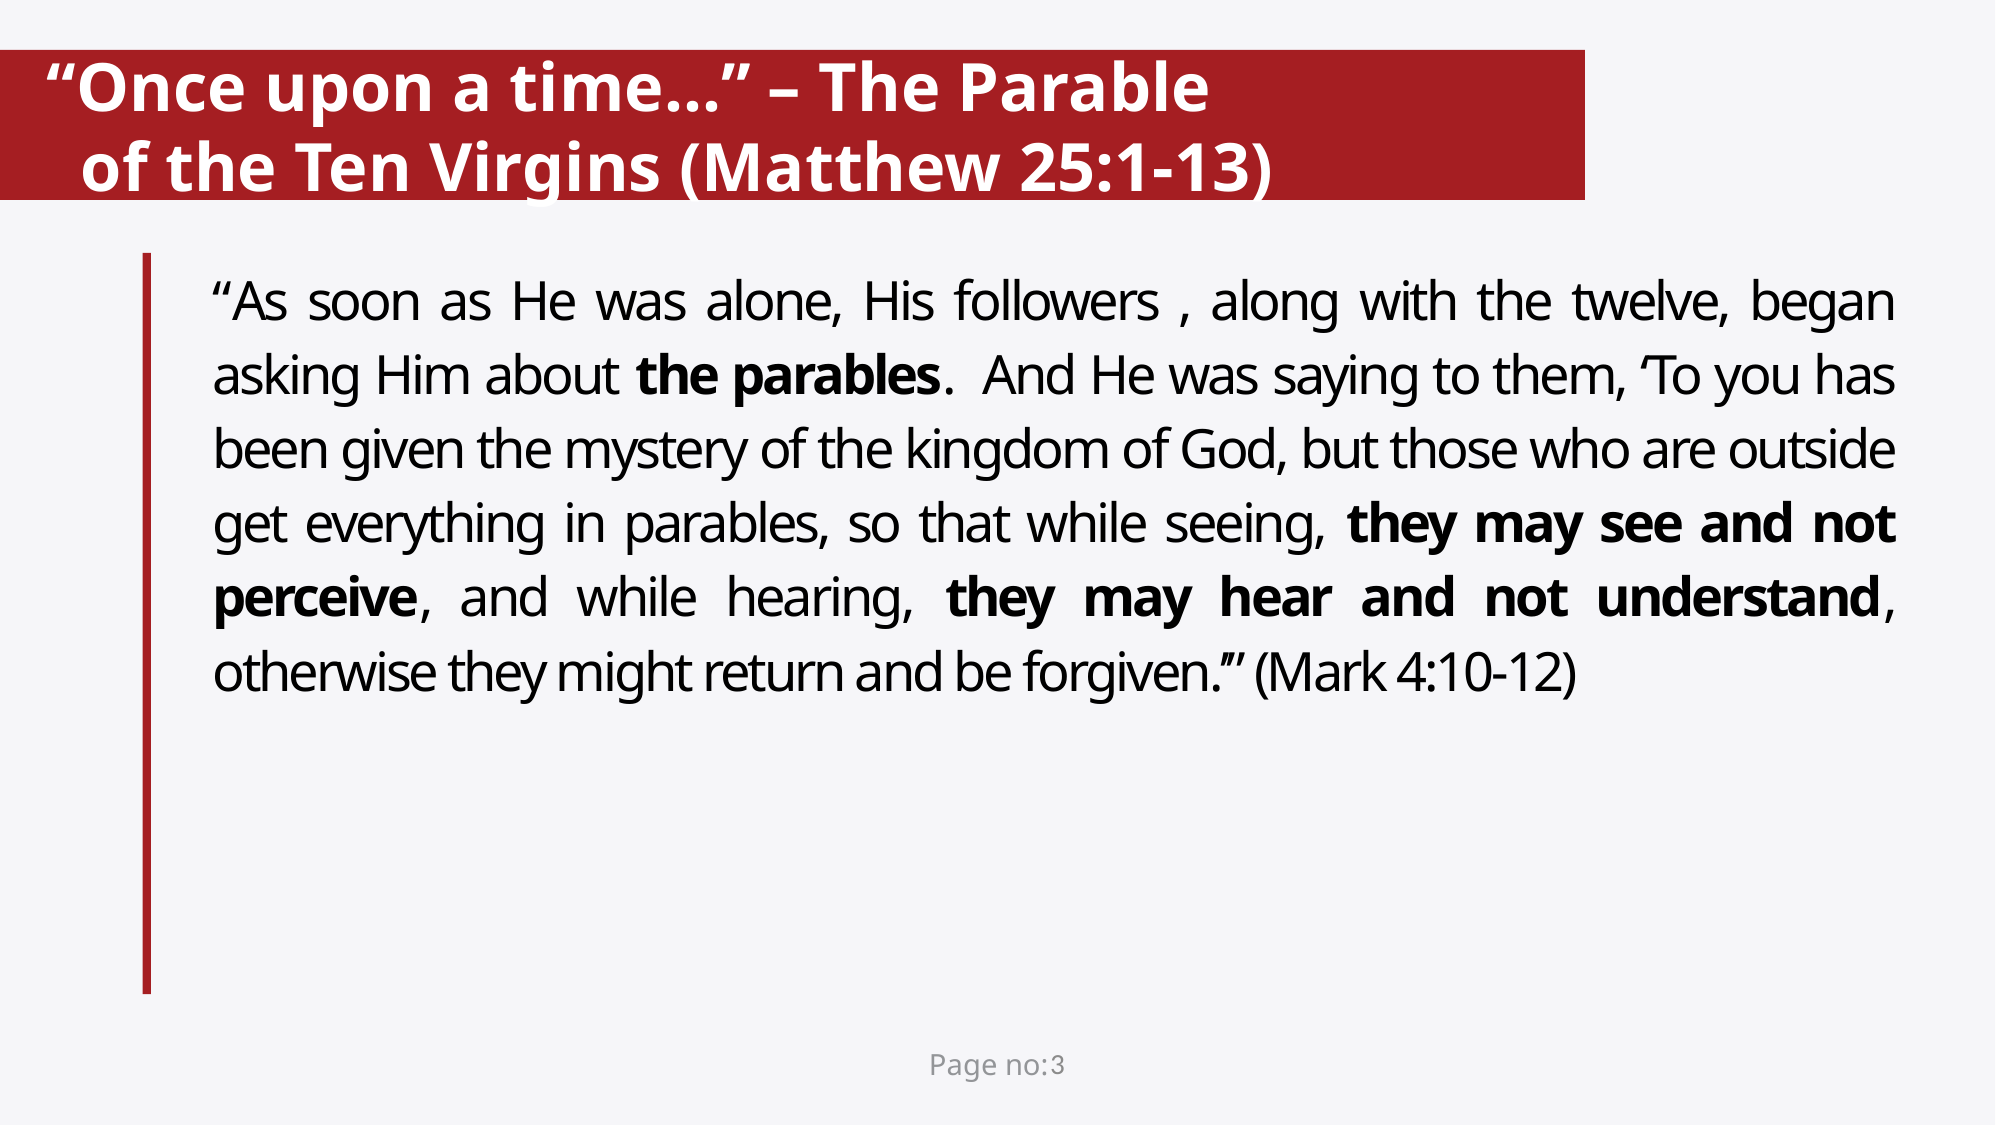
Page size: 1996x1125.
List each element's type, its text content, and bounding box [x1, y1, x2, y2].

subtitle “As soon as He was alone, His followers , along with the twelve, began asking Him about the parables. And He was saying to them, ‘To you has been given the mystery of the kingdom of God, but those who are outside get everything in parables, so that while seeing, they may see and not perceive, and while hearing, they may hear and not understand, otherwise they might return and be forgiven.’” (Mark 4:10-12) [197, 249, 1910, 1000]
title “Once upon a time…” – The Parable of the Ten Virgins (Matthew 25:1-13) [14, 62, 1810, 188]
